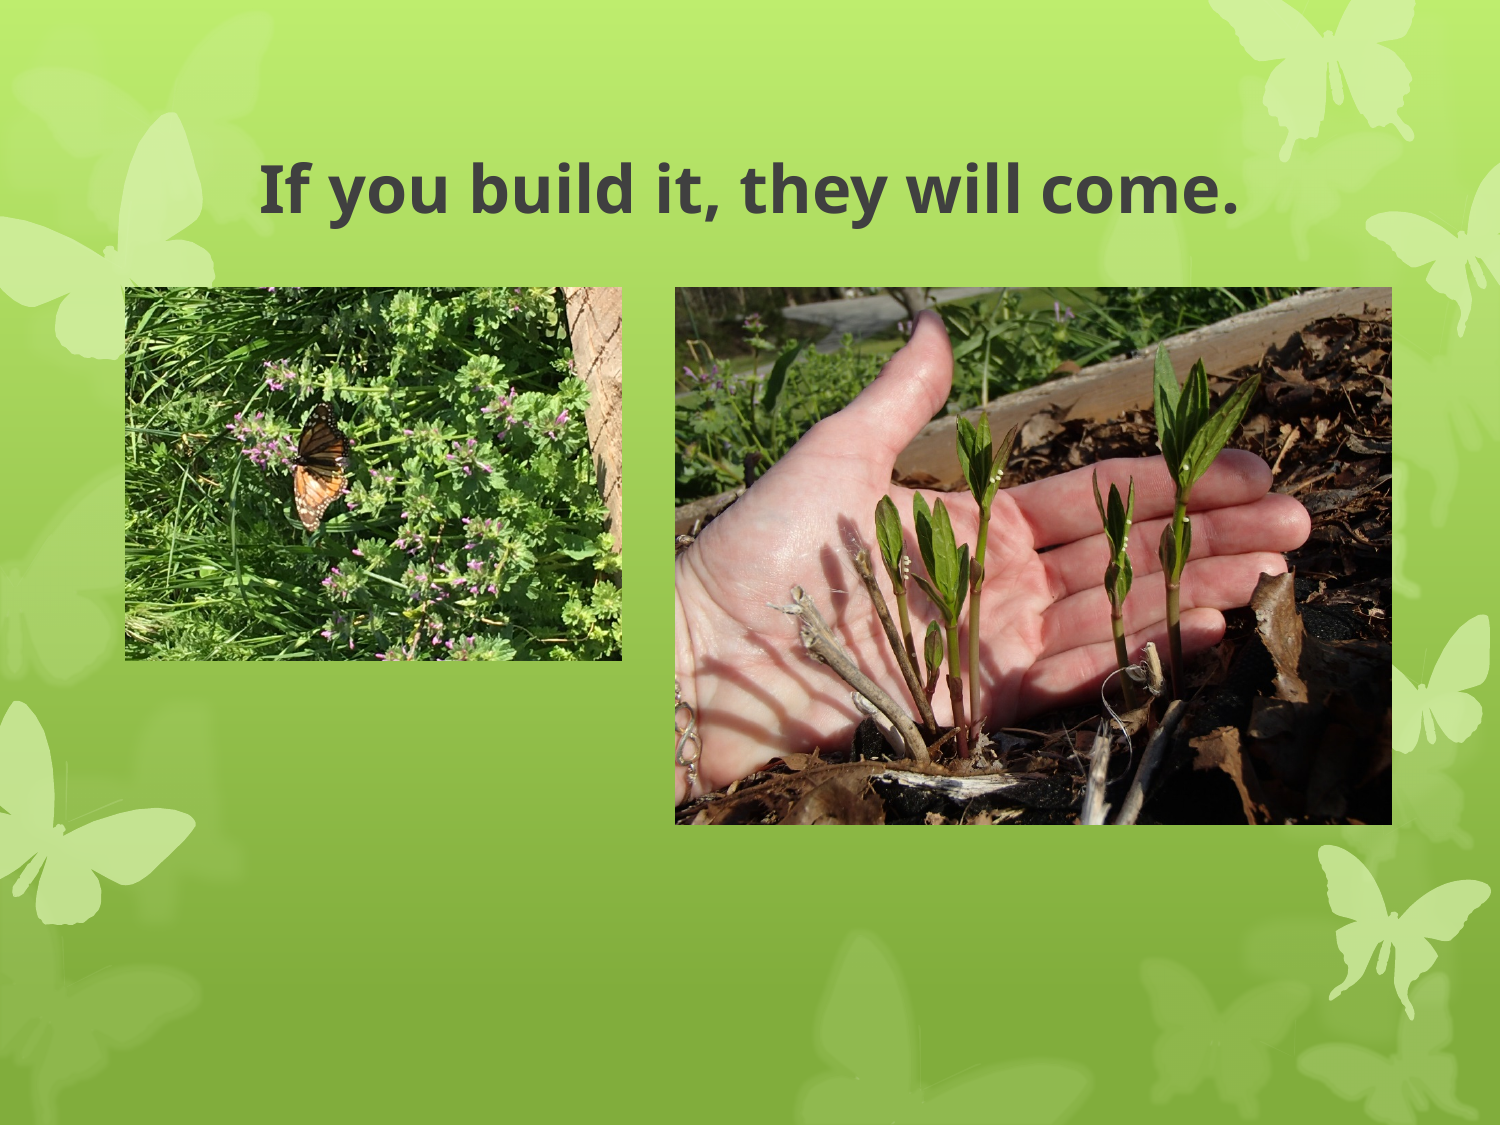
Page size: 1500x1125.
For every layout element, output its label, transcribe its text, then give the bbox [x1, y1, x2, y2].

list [674, 286, 1393, 826]
picture [124, 286, 623, 661]
title If you build it, they will come. [165, 110, 1335, 263]
